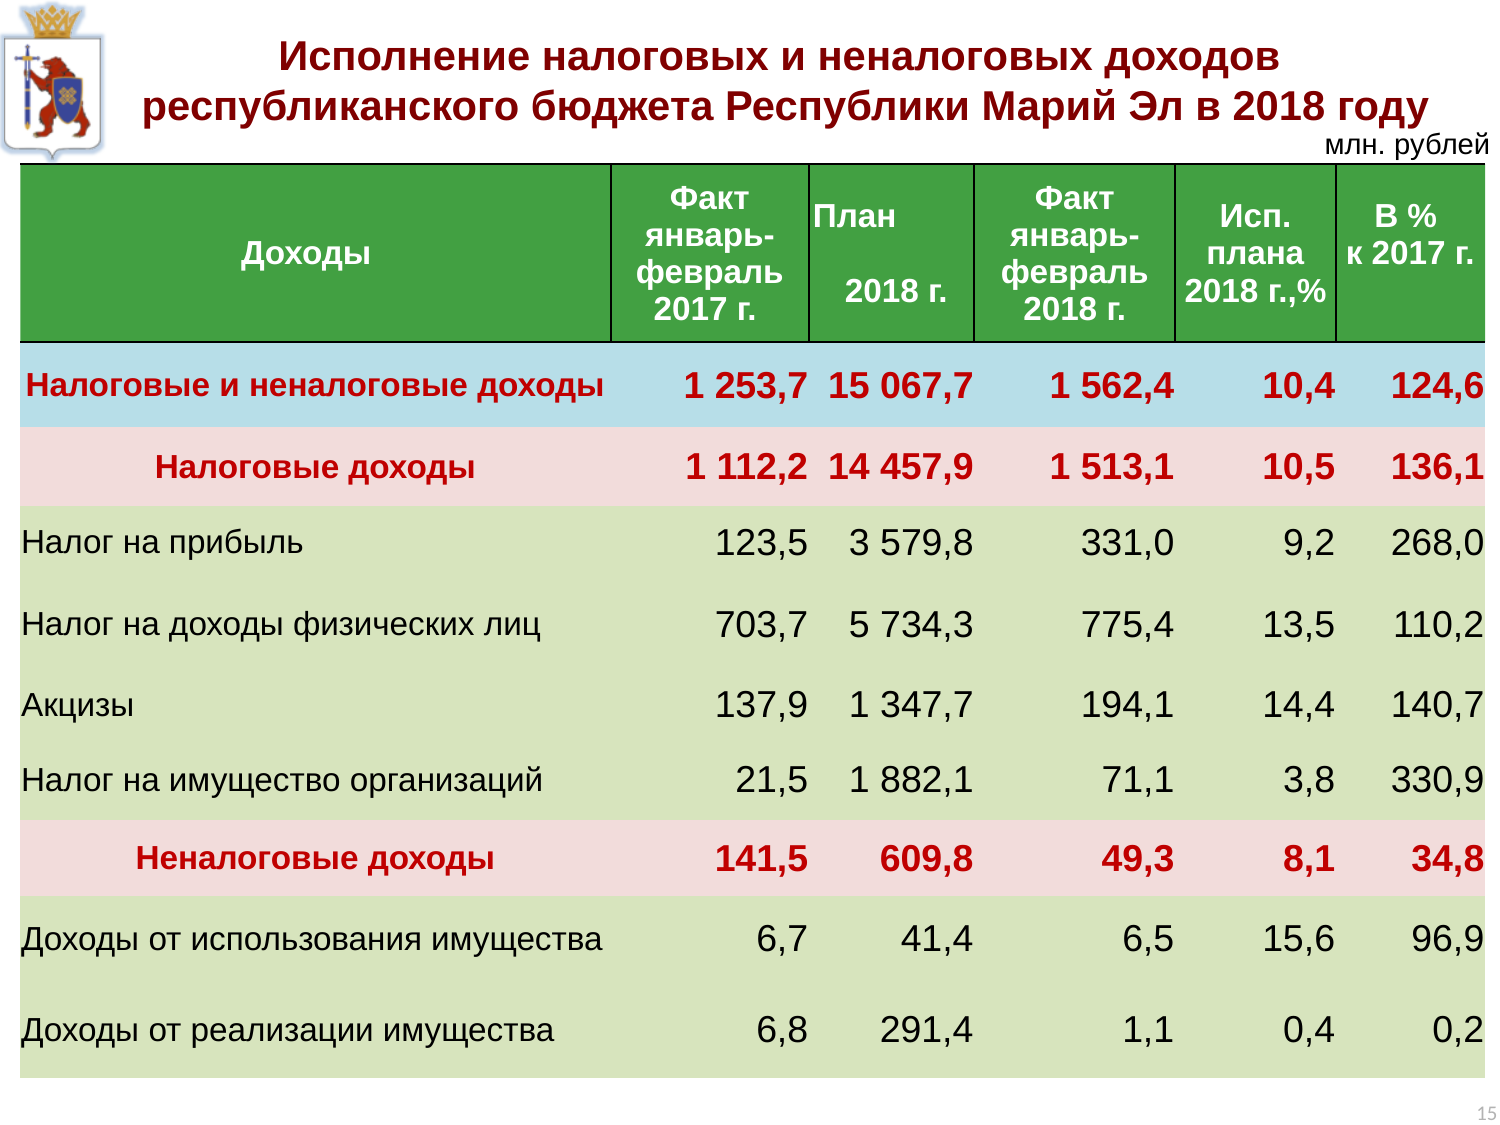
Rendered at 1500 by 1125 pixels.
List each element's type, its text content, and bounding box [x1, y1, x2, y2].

table_cell 1 112,2 [611, 427, 809, 506]
table_header Факт январь-февраль 2017 г. [612, 165, 808, 341]
table_header Факт январь-февраль 2018 г. [975, 165, 1174, 341]
table_cell 268,0 [1336, 506, 1485, 579]
table_cell Доходы от реализации имущества [20, 981, 611, 1078]
table_cell 6,5 [974, 896, 1175, 981]
table_cell 1 882,1 [809, 740, 974, 820]
table_cell 21,5 [611, 740, 809, 820]
table_cell 1 513,1 [974, 427, 1175, 506]
table_cell 0,4 [1175, 981, 1336, 1078]
table_cell Налог на доходы физических лиц [20, 579, 611, 669]
table_header В % к 2017 г. [1337, 165, 1485, 341]
table_cell Неналоговые доходы [20, 820, 611, 896]
table_cell 1 253,7 [611, 343, 809, 427]
table_cell 1 562,4 [974, 343, 1175, 427]
table_cell 291,4 [809, 981, 974, 1078]
table_cell Акцизы [20, 669, 611, 740]
table_cell 15,6 [1175, 896, 1336, 981]
table_header План 2018 г. [810, 165, 973, 341]
table_cell 8,1 [1175, 820, 1336, 896]
table_cell 71,1 [974, 740, 1175, 820]
table_cell 775,4 [974, 579, 1175, 669]
table_cell 3,8 [1175, 740, 1336, 820]
table_cell 1 347,7 [809, 669, 974, 740]
table_cell 609,8 [809, 820, 974, 896]
table_cell 141,5 [611, 820, 809, 896]
table_cell 330,9 [1336, 740, 1485, 820]
table_cell 123,5 [611, 506, 809, 579]
table_cell 140,7 [1336, 669, 1485, 740]
title Исполнение налоговых и неналоговых доходов республиканского бюджета Республики Марий Эл в 2018 году [105, 5, 1483, 153]
table_cell Налог на имущество организаций [20, 740, 611, 820]
table_cell 194,1 [974, 669, 1175, 740]
table_cell 5 734,3 [809, 579, 974, 669]
table_header Доходы [20, 165, 610, 341]
table_cell 96,9 [1336, 896, 1485, 981]
table_cell 110,2 [1336, 579, 1485, 669]
text_box млн. рублей [1309, 118, 1500, 168]
table_cell 703,7 [611, 579, 809, 669]
table_cell 14,4 [1175, 669, 1336, 740]
table_cell 10,4 [1175, 343, 1336, 427]
table_cell 136,1 [1336, 427, 1485, 506]
table_cell 137,9 [611, 669, 809, 740]
text_box 15 [1459, 1092, 1500, 1125]
table_cell 41,4 [809, 896, 974, 981]
table_cell 15 067,7 [809, 343, 974, 427]
table_cell Налоговые и неналоговые доходы [20, 343, 611, 427]
table_header Исп. плана 2018 г.,% [1176, 165, 1335, 341]
table_cell Налоговые доходы [20, 427, 611, 506]
table_cell Доходы от использования имущества [20, 896, 611, 981]
table_cell 9,2 [1175, 506, 1336, 579]
table_cell 124,6 [1336, 343, 1485, 427]
table_cell 1,1 [974, 981, 1175, 1078]
table_cell 14 457,9 [809, 427, 974, 506]
table_cell 13,5 [1175, 579, 1336, 669]
table_cell 6,7 [611, 896, 809, 981]
table_cell 34,8 [1336, 820, 1485, 896]
table_cell Налог на прибыль [20, 506, 611, 579]
table_cell 3 579,8 [809, 506, 974, 579]
picture [3, 5, 101, 160]
table_cell 331,0 [974, 506, 1175, 579]
table_cell 6,8 [611, 981, 809, 1078]
table_cell 0,2 [1336, 981, 1485, 1078]
table_cell 10,5 [1175, 427, 1336, 506]
table_cell 49,3 [974, 820, 1175, 896]
